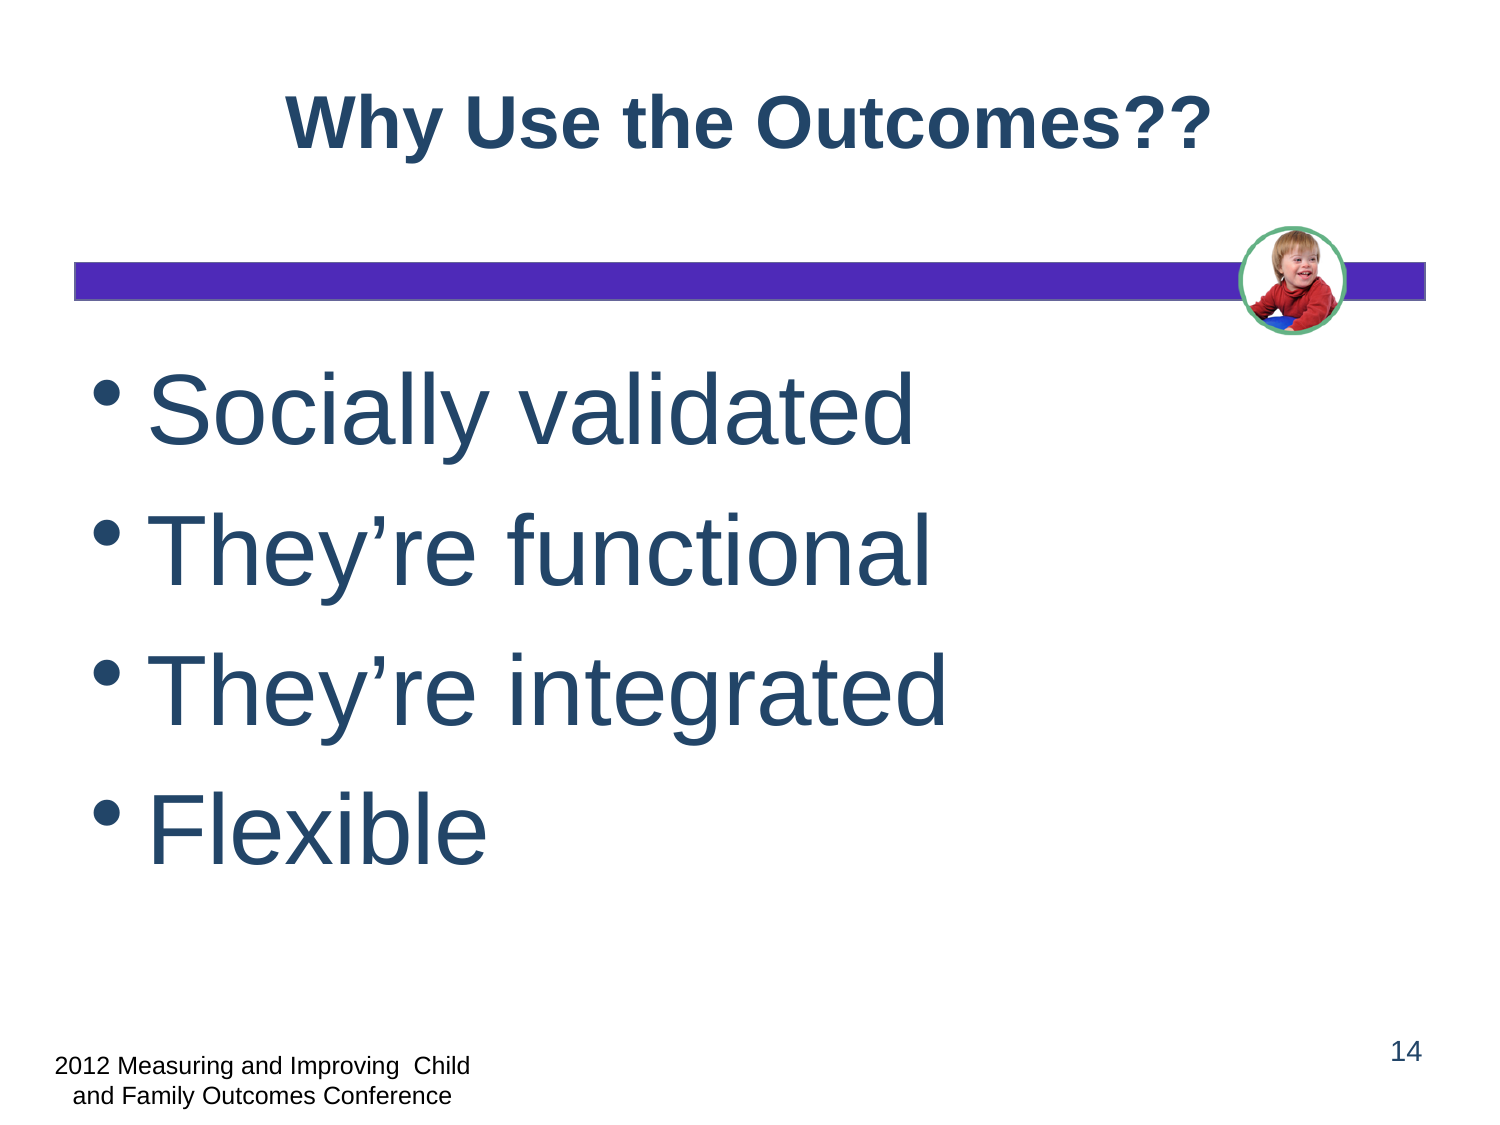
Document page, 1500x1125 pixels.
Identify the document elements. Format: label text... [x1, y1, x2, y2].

text_box 14 [1124, 1024, 1438, 1088]
title Why Use the Outcomes?? [87, 24, 1413, 213]
picture [1237, 224, 1350, 336]
list Socially validated They’re functional They’re integrated Flexible [74, 337, 1251, 1026]
footer 2012 Measuring and Improving Child and Family Outcomes Conference [25, 1042, 501, 1103]
